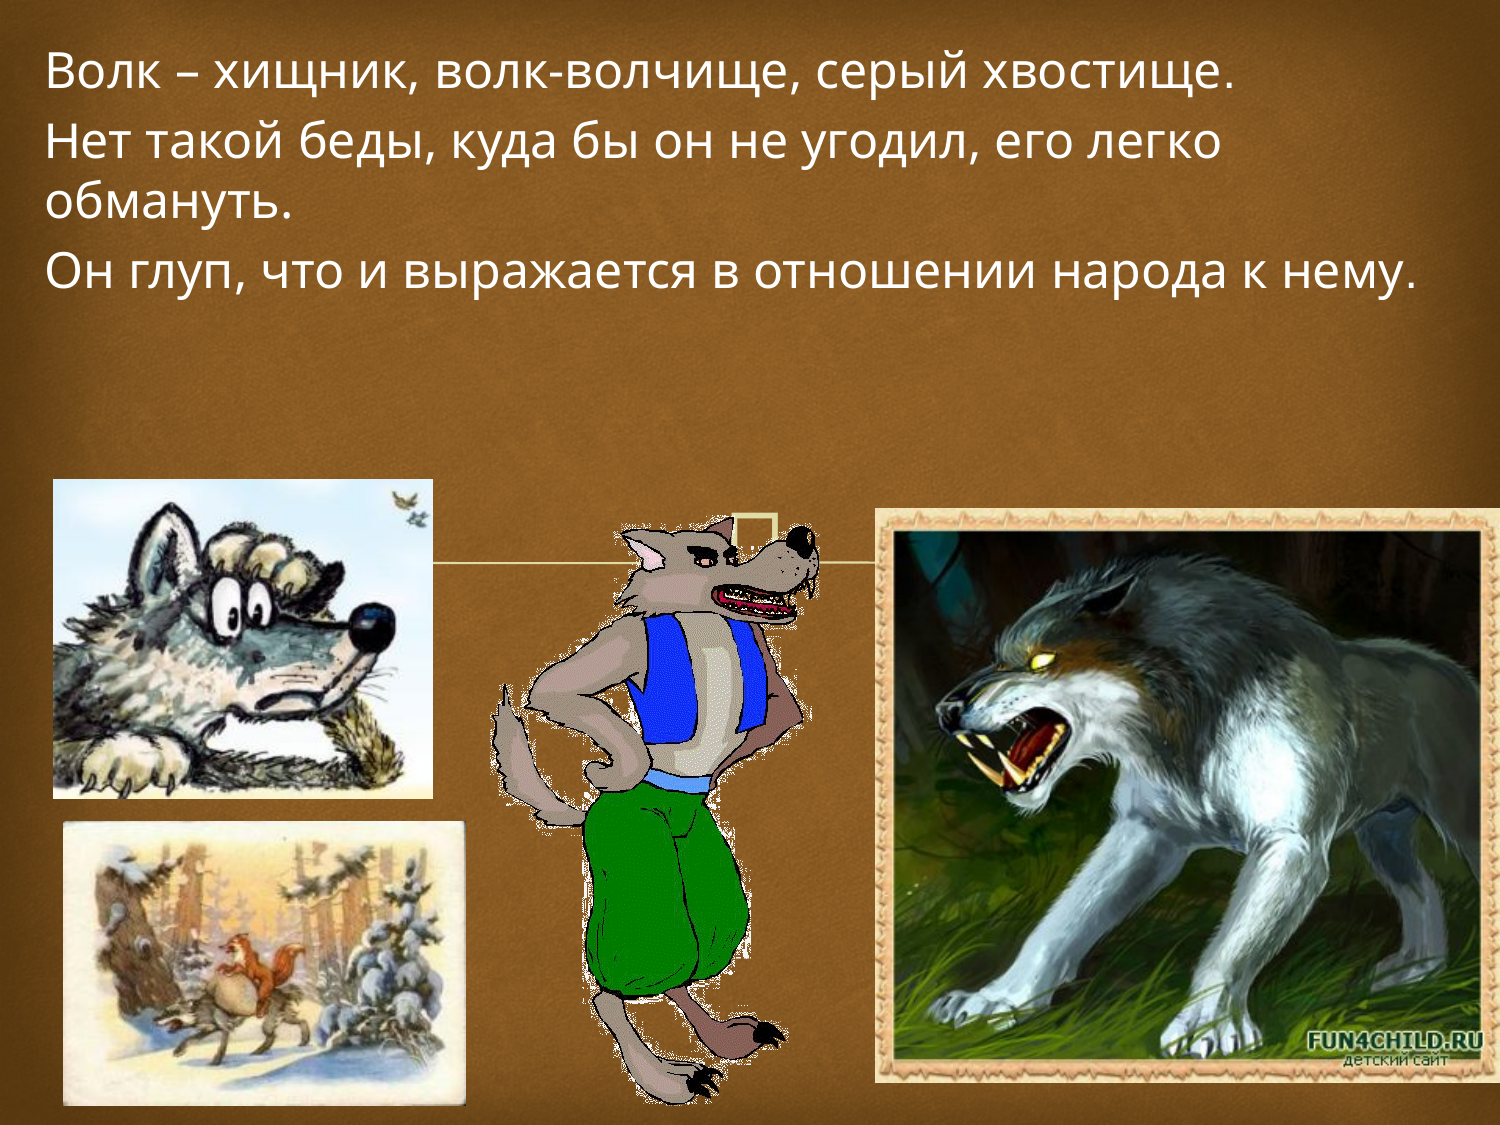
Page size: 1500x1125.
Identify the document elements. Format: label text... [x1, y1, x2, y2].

picture [63, 821, 467, 1106]
subtitle Волк – хищник, волк-волчище, серый хвостище. Нет такой беды, куда бы он не угодил, его легко обмануть. Он глуп, что и выражается в отношении народа к нему. [29, 30, 1483, 445]
picture [52, 479, 434, 800]
picture [489, 514, 820, 1107]
picture [874, 508, 1500, 1083]
